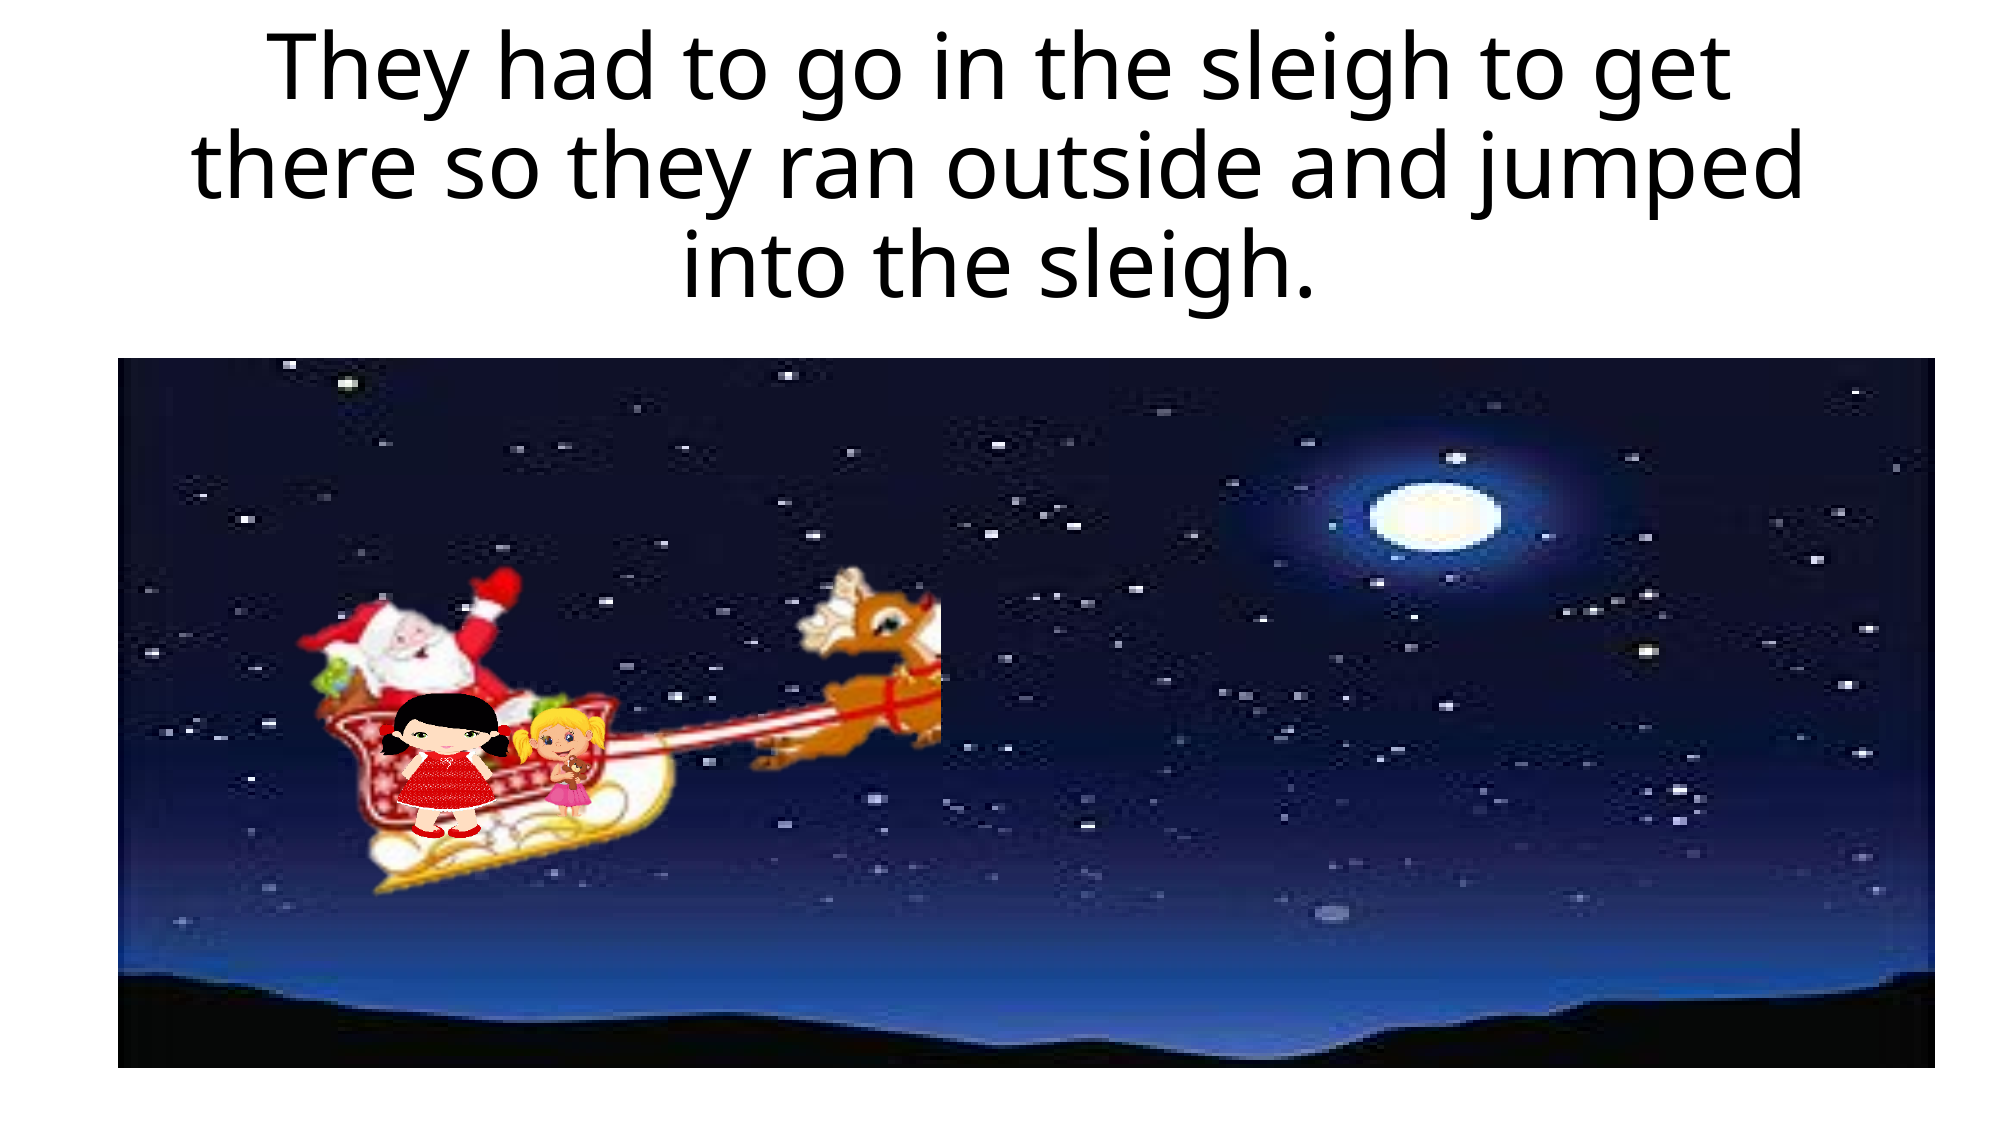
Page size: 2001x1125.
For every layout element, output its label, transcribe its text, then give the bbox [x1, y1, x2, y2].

picture [118, 358, 1935, 1068]
title They had to go in the sleigh to get there so they ran outside and jumped into the sleigh. [137, 59, 1863, 278]
